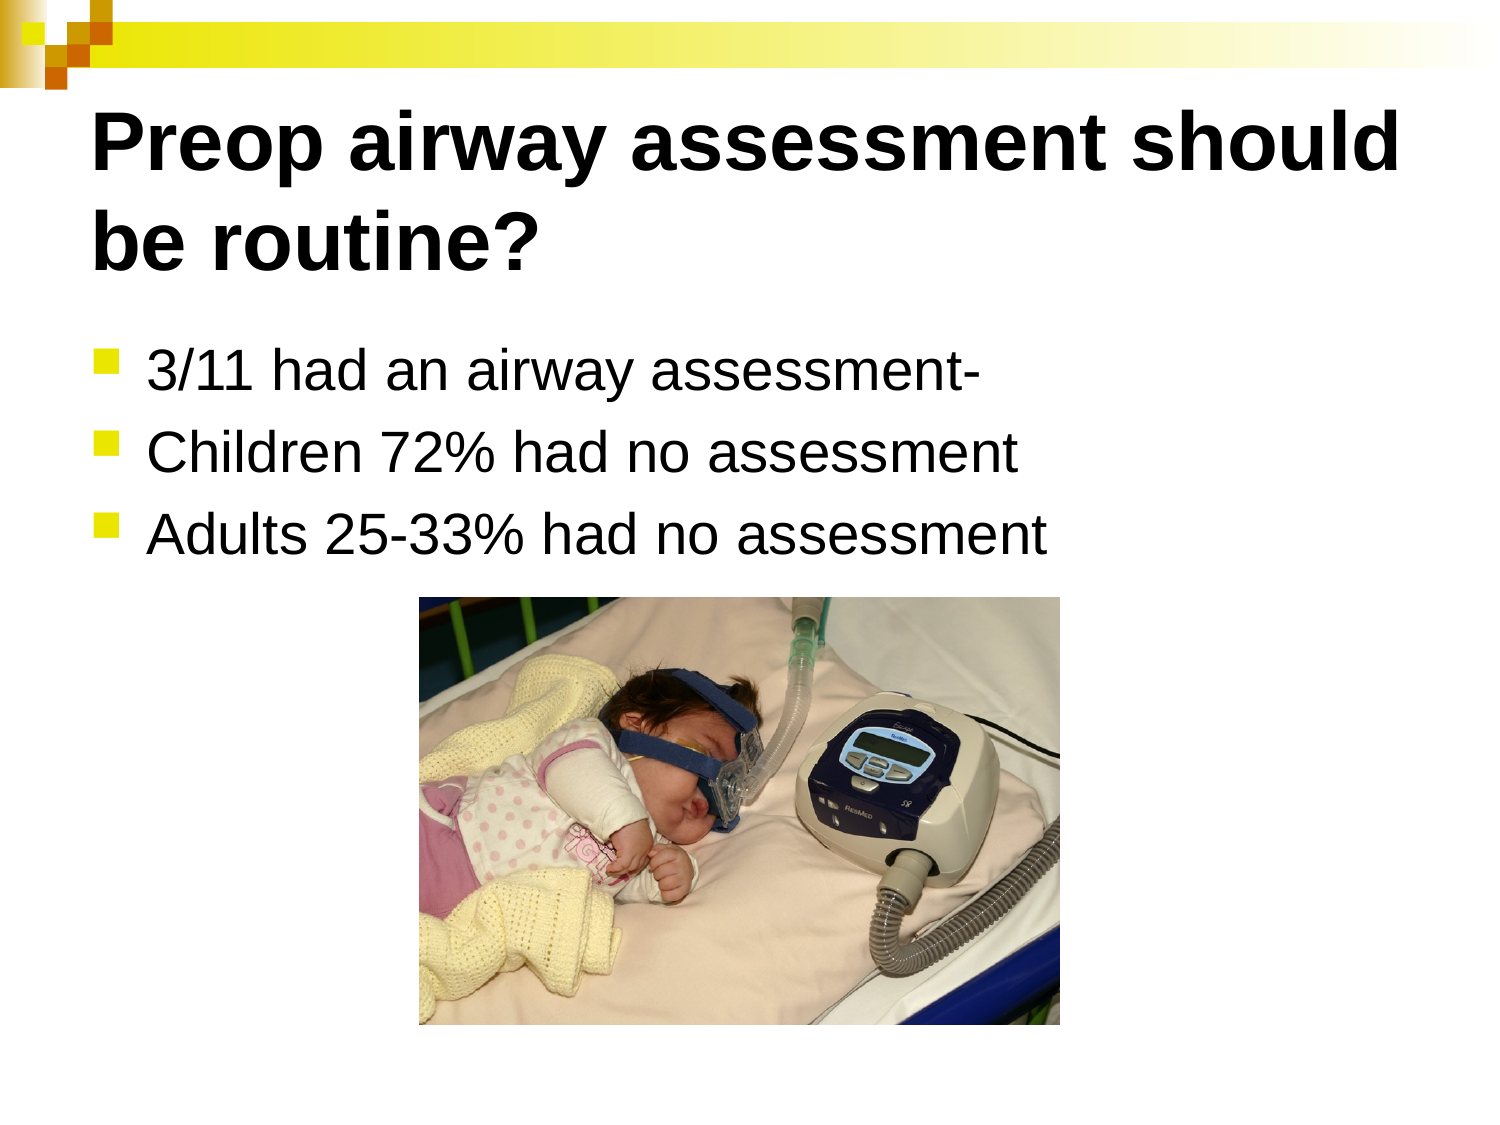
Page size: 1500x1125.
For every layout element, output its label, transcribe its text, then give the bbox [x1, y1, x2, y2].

title Preop airway assessment should be routine? [74, 74, 1426, 301]
list 3/11 had an airway assessment- Children 72% had no assessment Adults 25-33% had no assessment [74, 324, 1426, 963]
picture [419, 597, 1060, 1025]
